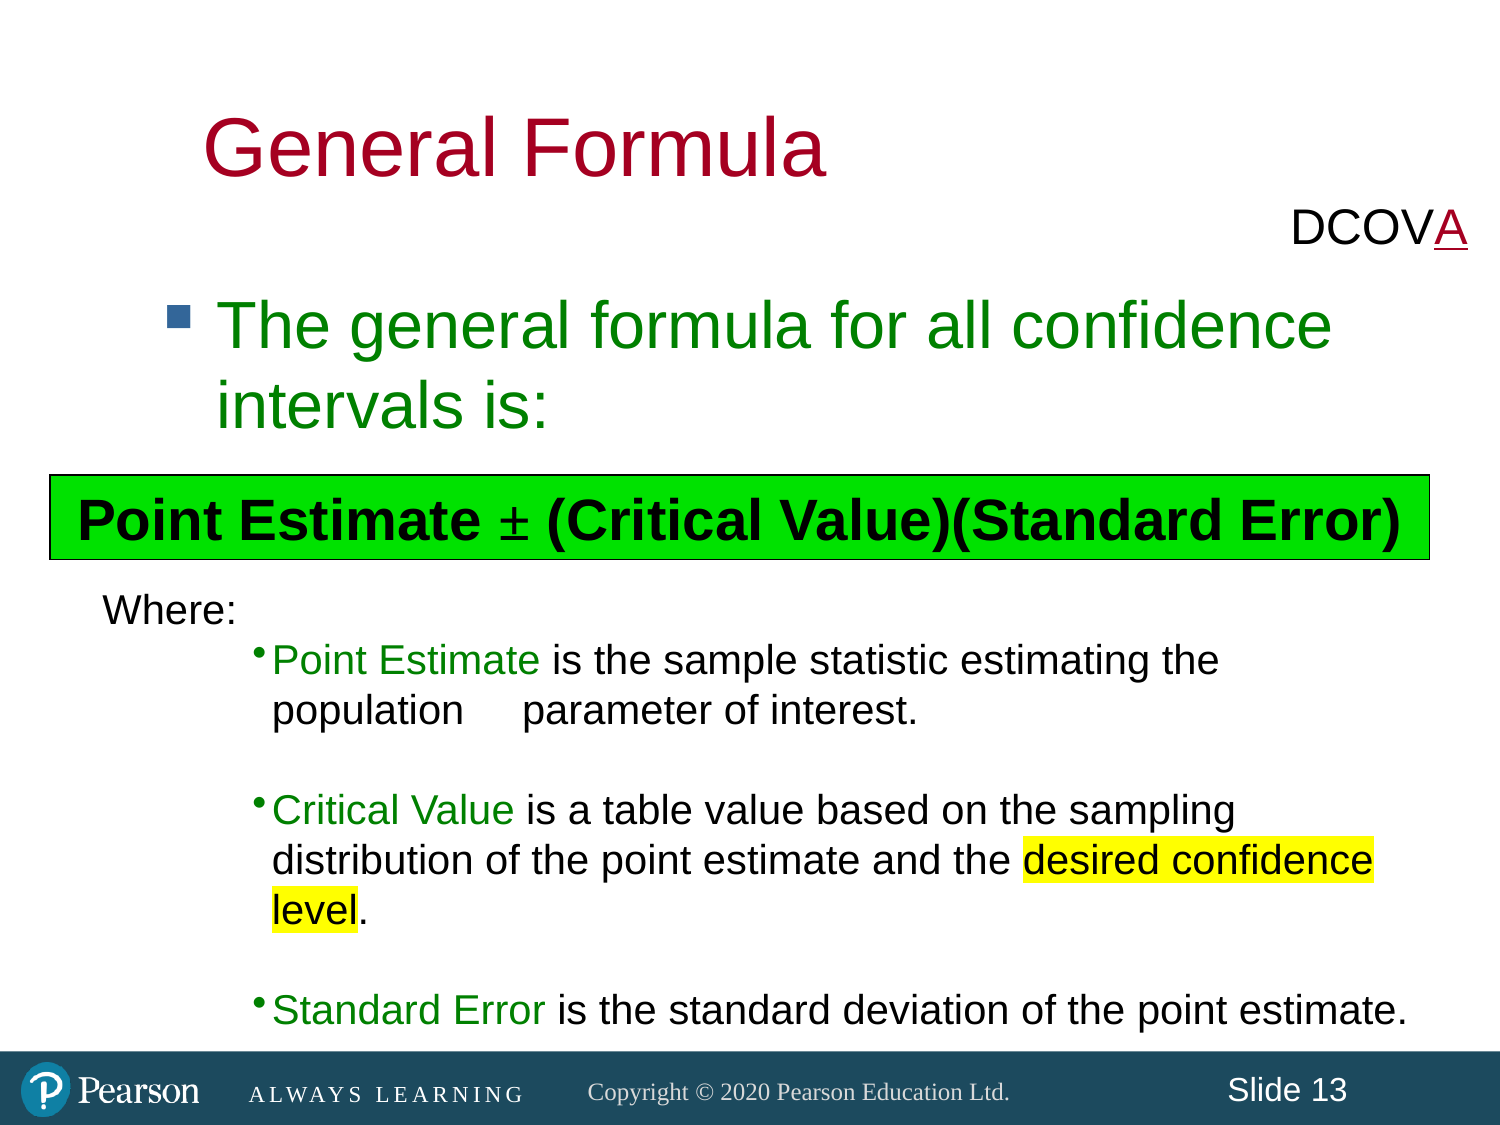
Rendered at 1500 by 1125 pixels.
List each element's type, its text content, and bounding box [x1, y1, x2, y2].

picture [21, 1062, 199, 1117]
list The general formula for all confidence intervals is: [150, 275, 1425, 463]
text_box Point Estimate ± (Critical Value)(Standard Error) [50, 474, 1430, 560]
text_box DCOVA [1275, 187, 1483, 263]
title General Formula [188, 37, 1400, 200]
text_box Where: Point Estimate is the sample statistic estimating the population parameter of interest. Critical Value is a table value based on the sampling distribution of the point estimate and the desired confidence level. Standard Error is the standard deviation of the point estimate. [87, 575, 1438, 1040]
